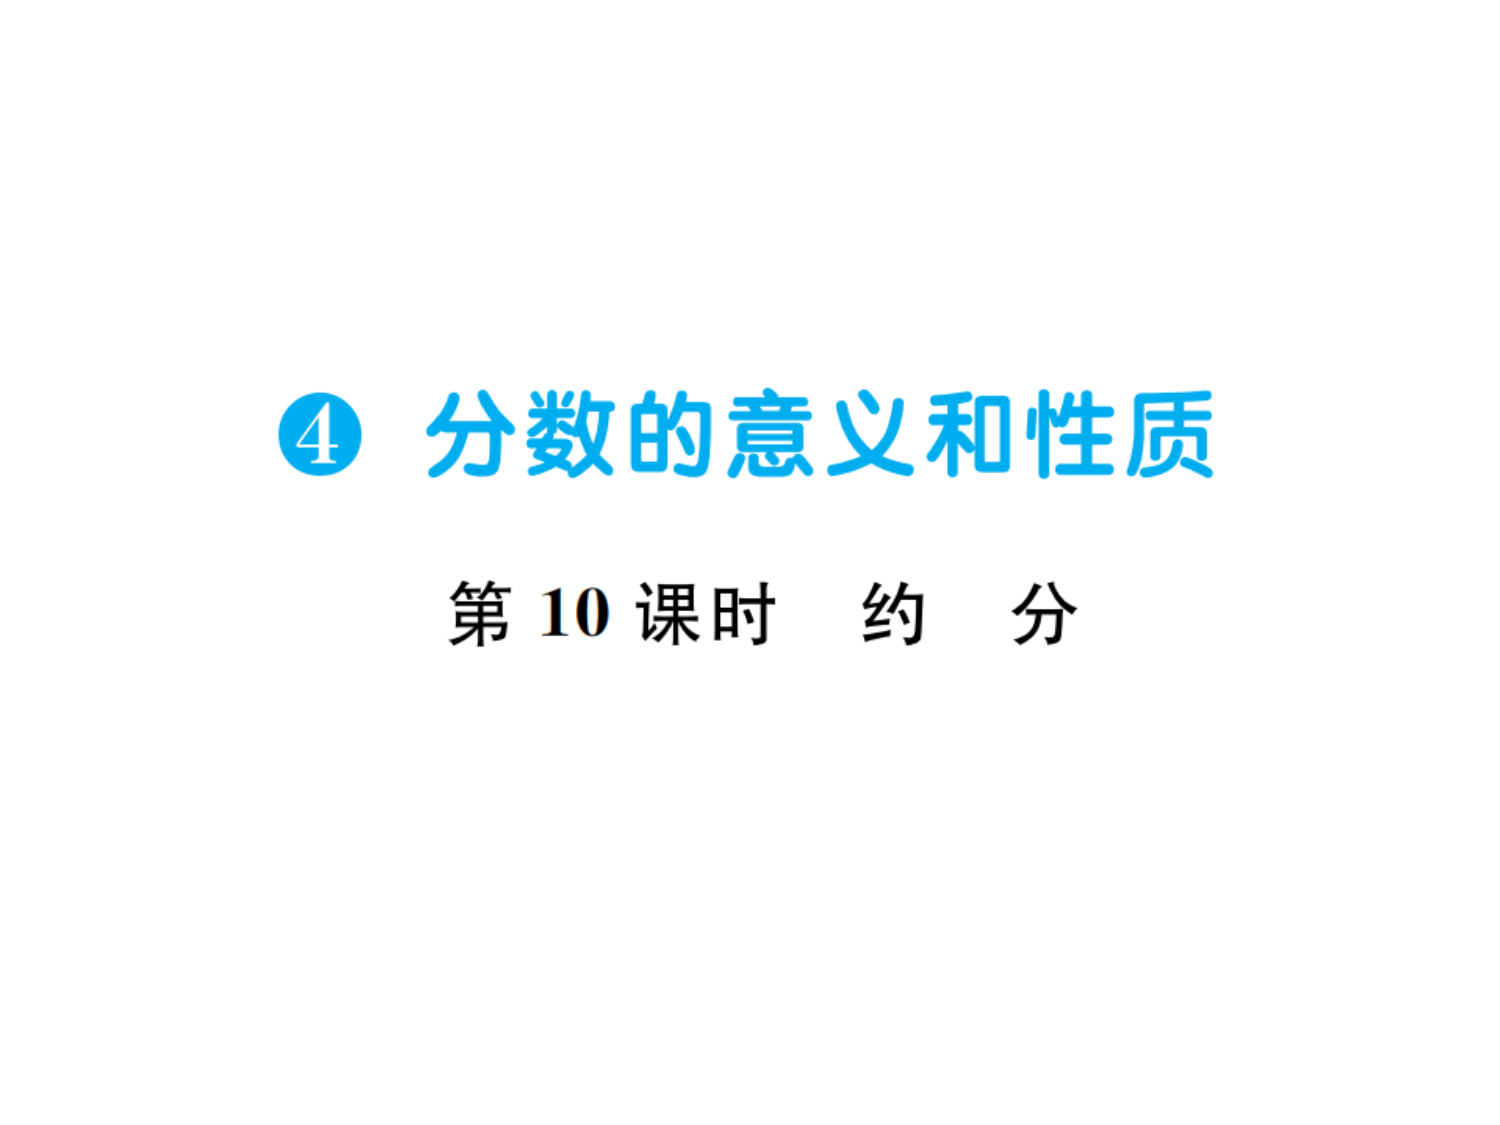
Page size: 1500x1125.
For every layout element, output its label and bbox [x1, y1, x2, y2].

picture [417, 561, 1082, 658]
picture [252, 371, 1248, 495]
